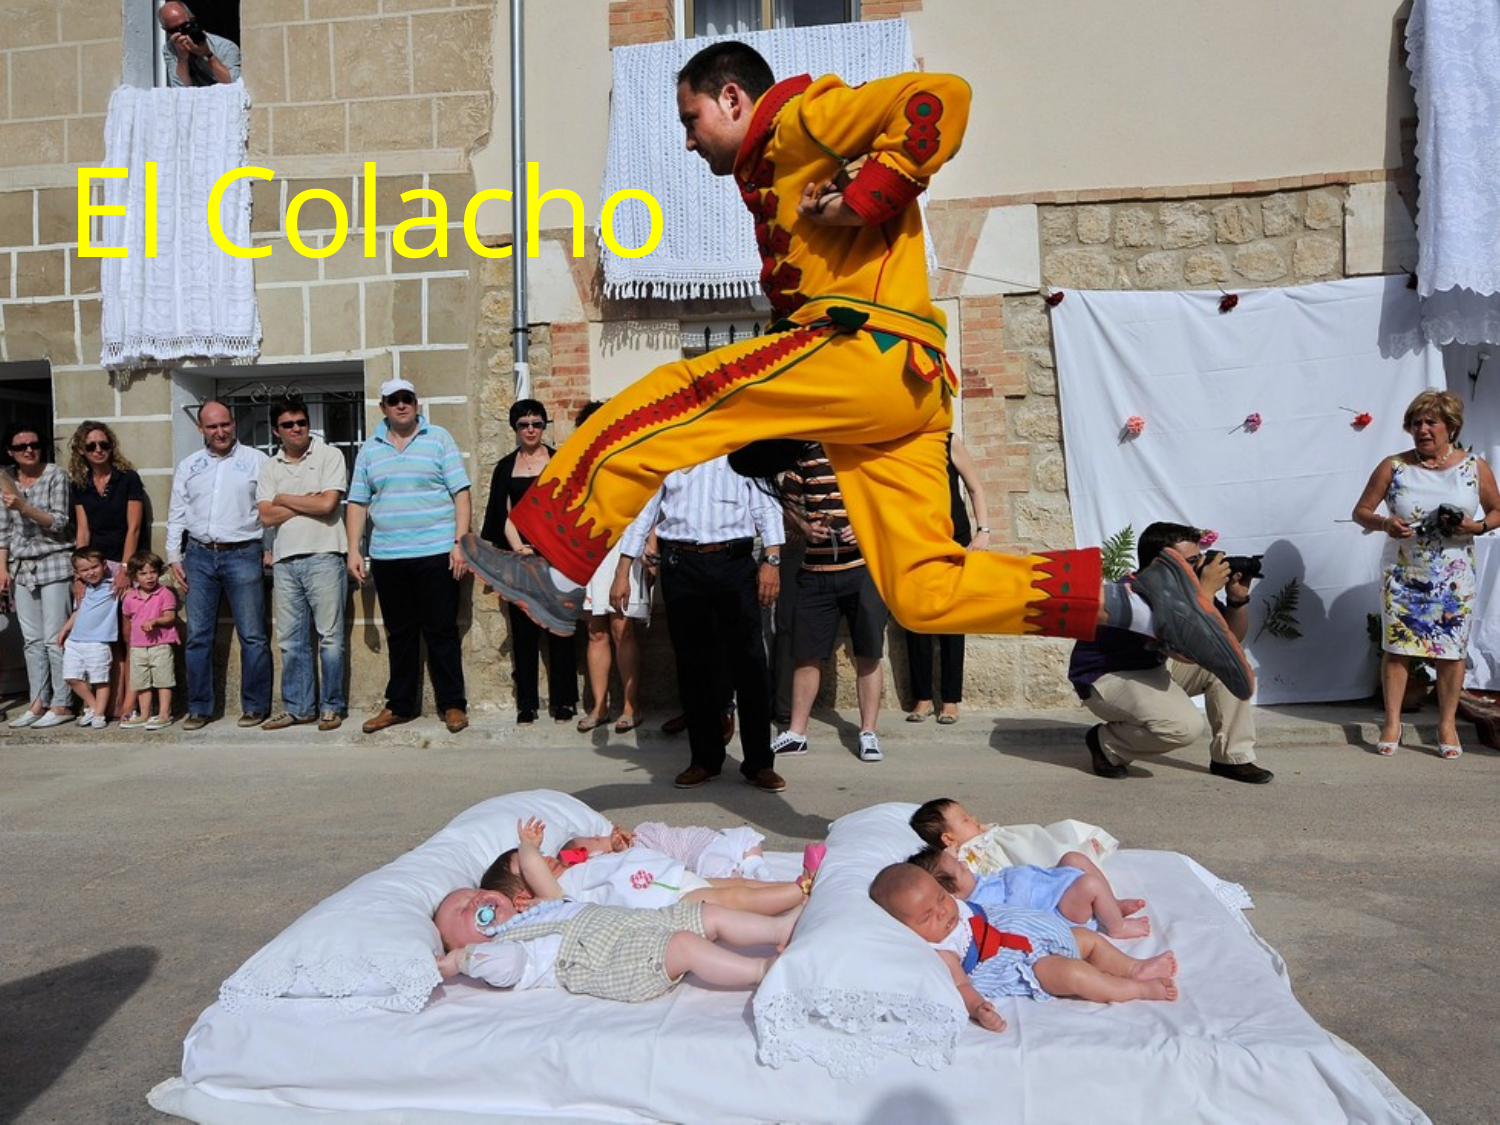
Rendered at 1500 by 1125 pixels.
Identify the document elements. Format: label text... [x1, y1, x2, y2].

text_box El Colacho [51, 125, 686, 291]
picture [0, 0, 1500, 1125]
